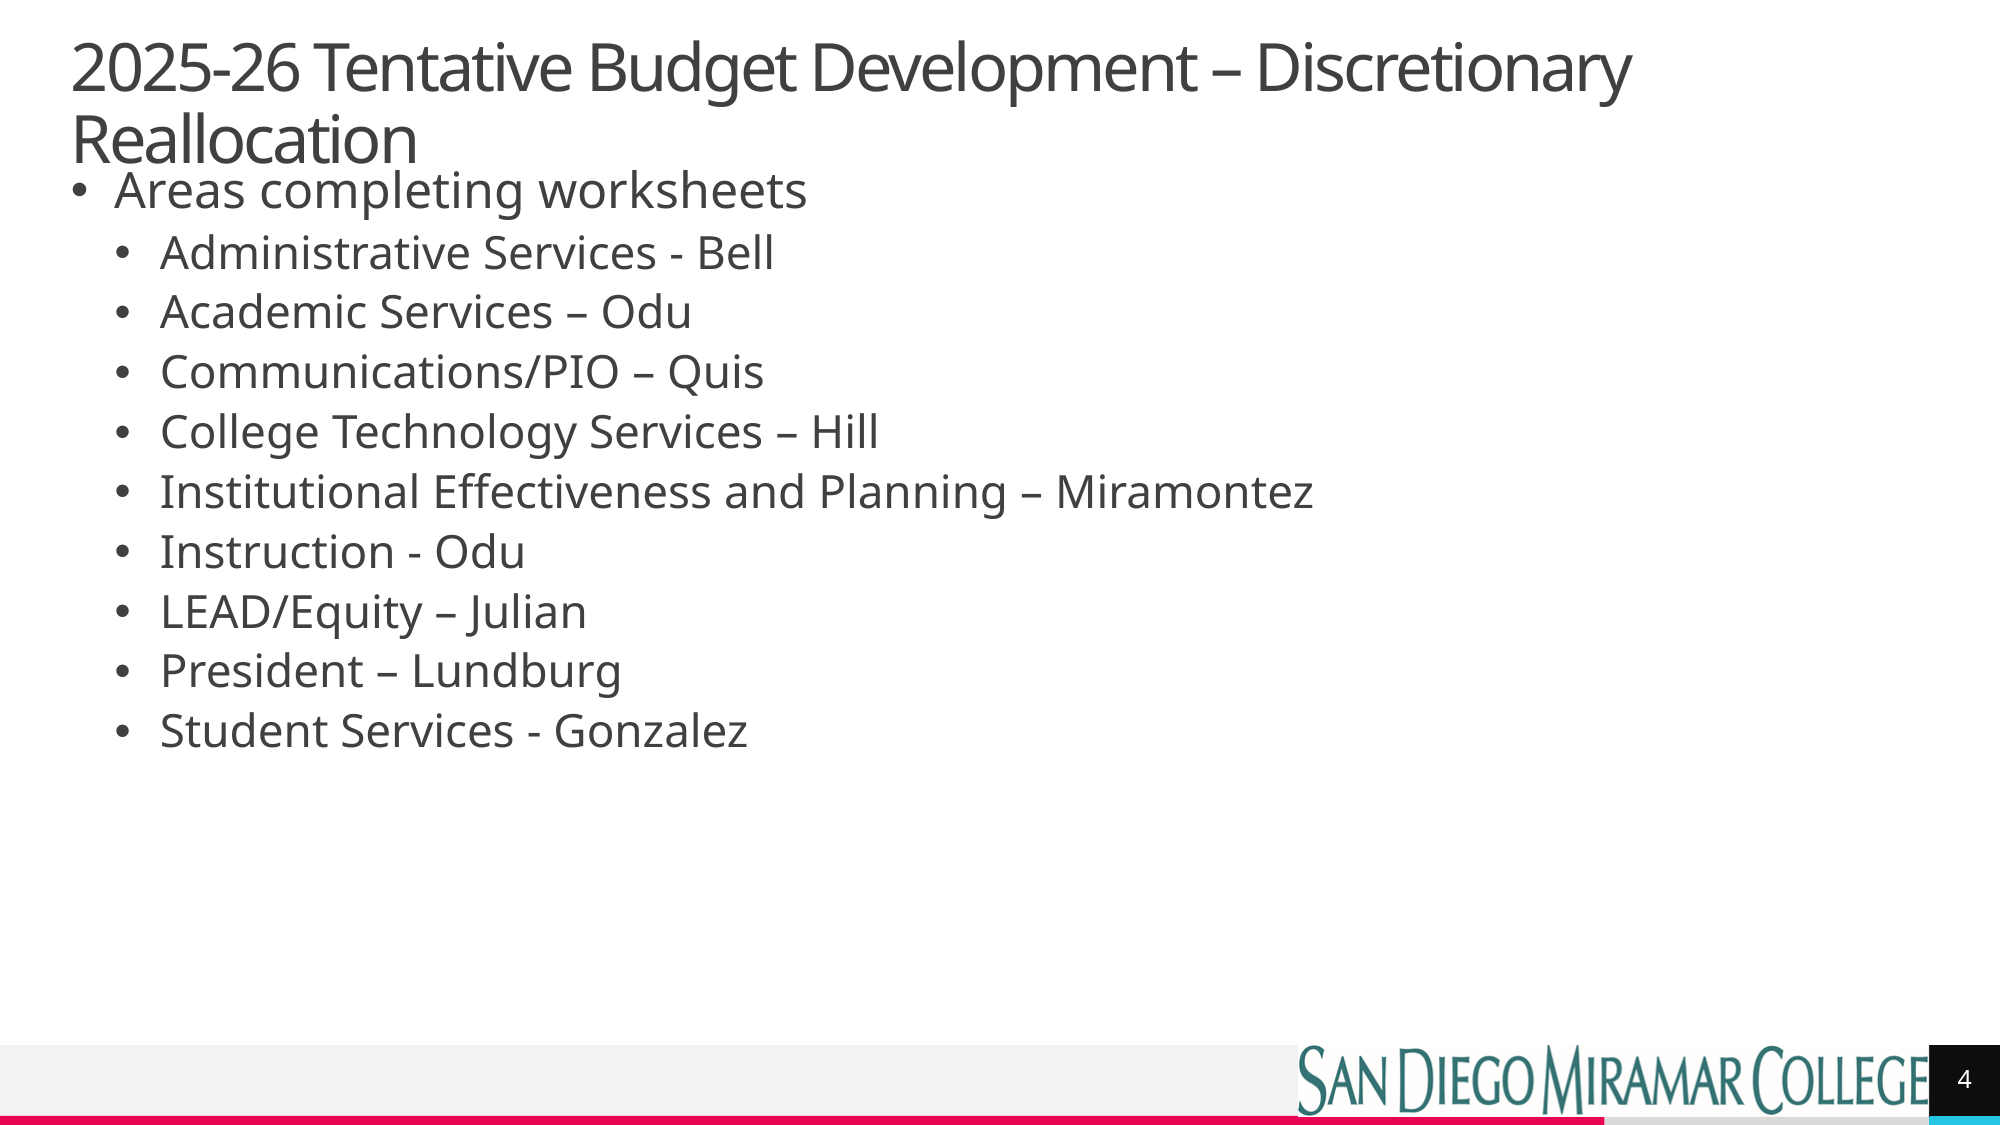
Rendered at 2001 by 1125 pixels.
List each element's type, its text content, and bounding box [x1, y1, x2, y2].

list Areas completing worksheets Administrative Services - Bell Academic Services – Odu Communications/PIO – Quis College Technology Services – Hill Institutional Effectiveness and Planning – Miramontez Instruction - Odu LEAD/Equity – Julian President – Lundburg Student Services - Gonzalez [70, 165, 1930, 1016]
picture [1297, 1045, 1930, 1117]
slide_number 4 [1930, 1045, 2000, 1116]
title 2025-26 Tentative Budget Development – Discretionary Reallocation [70, 70, 1930, 142]
